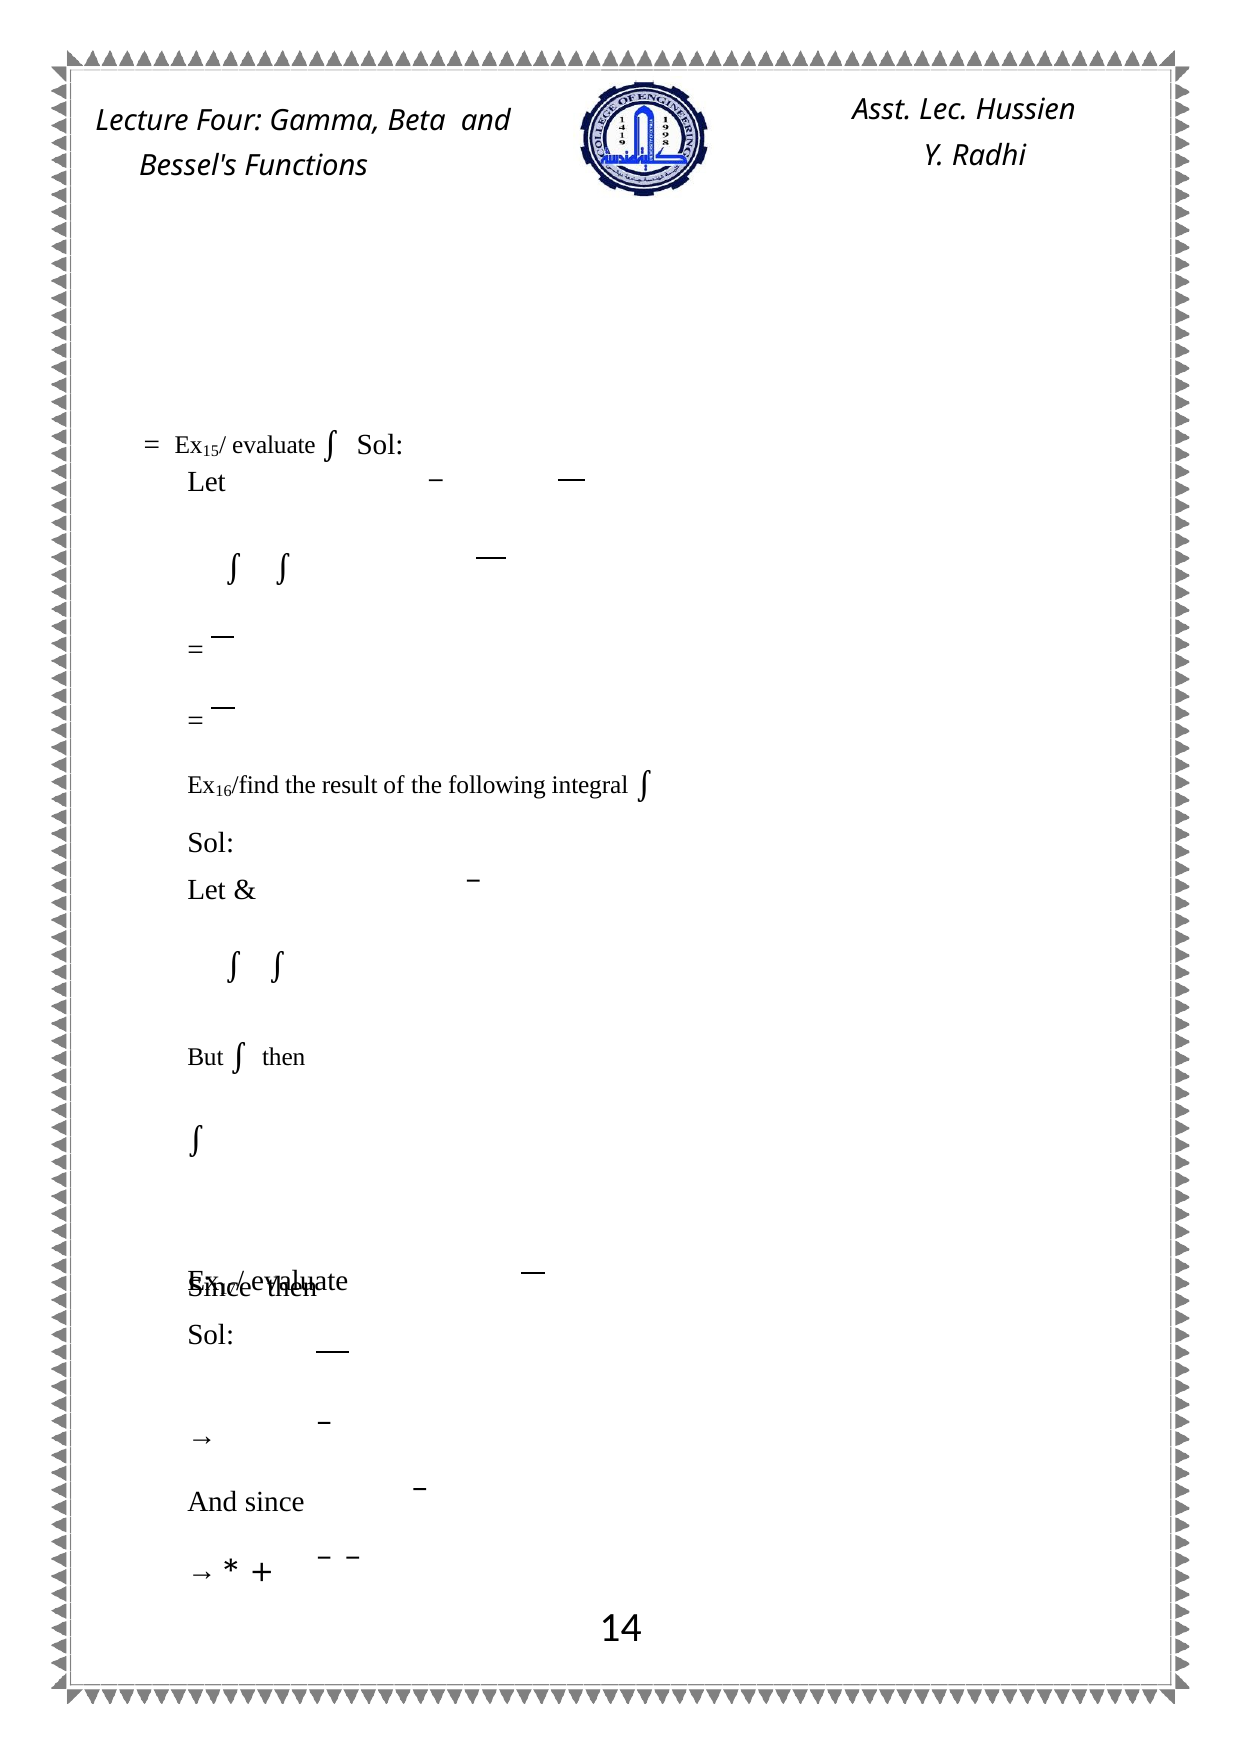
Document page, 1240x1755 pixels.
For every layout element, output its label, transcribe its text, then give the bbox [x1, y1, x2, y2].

text_box 14 [597, 1607, 646, 1650]
text_box [51, 49, 1190, 1704]
